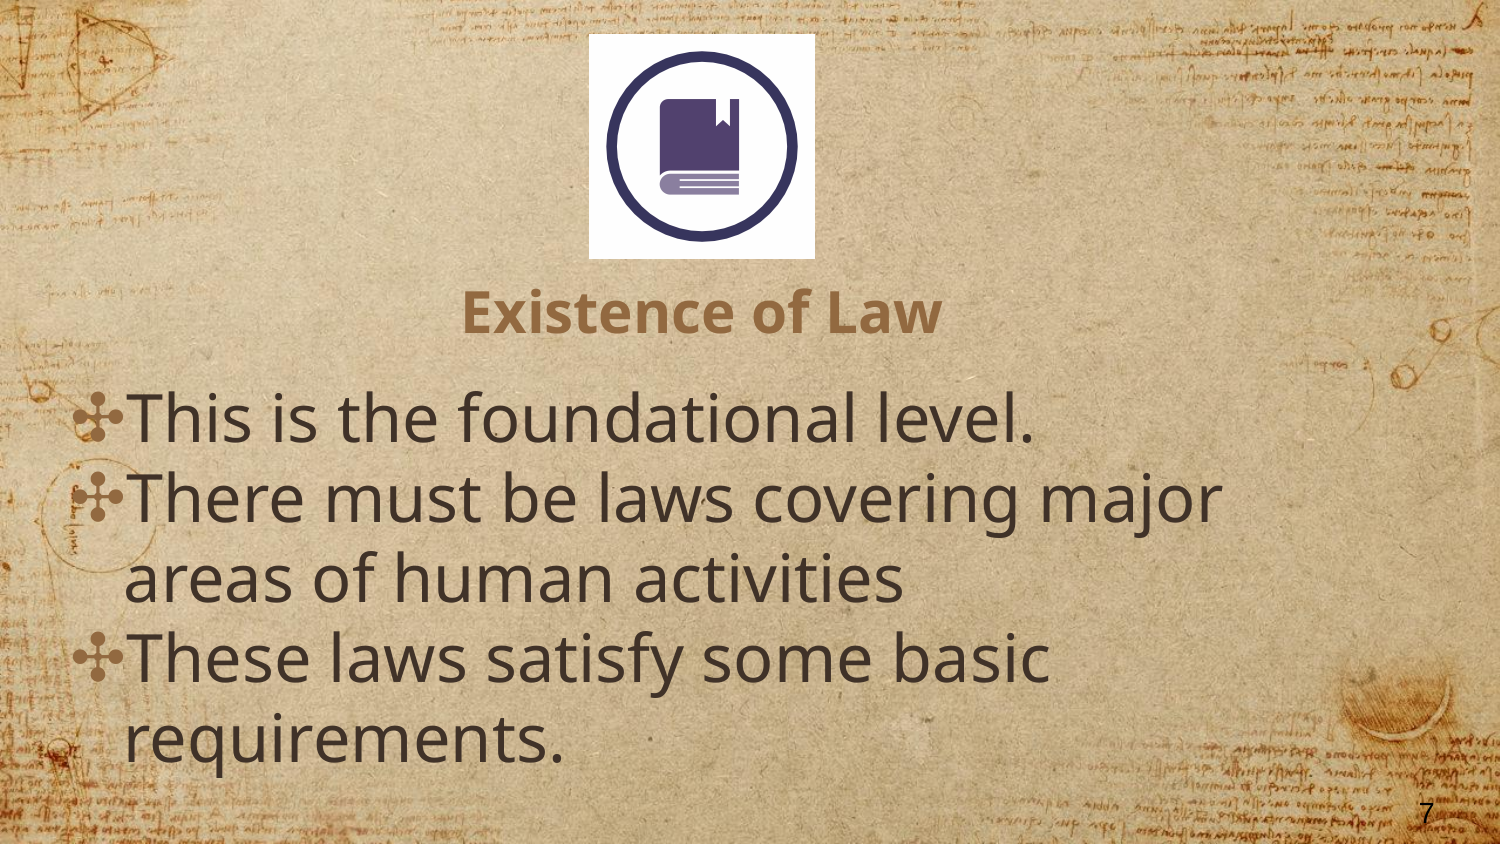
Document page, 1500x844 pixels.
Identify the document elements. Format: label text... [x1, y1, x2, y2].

picture [0, 0, 1500, 844]
slide_number 7 [1403, 779, 1494, 844]
title Existence of Law [261, 219, 1143, 360]
list This is the foundational level. There must be laws covering major areas of human activities These laws satisfy some basic requirements. [37, 360, 1363, 844]
